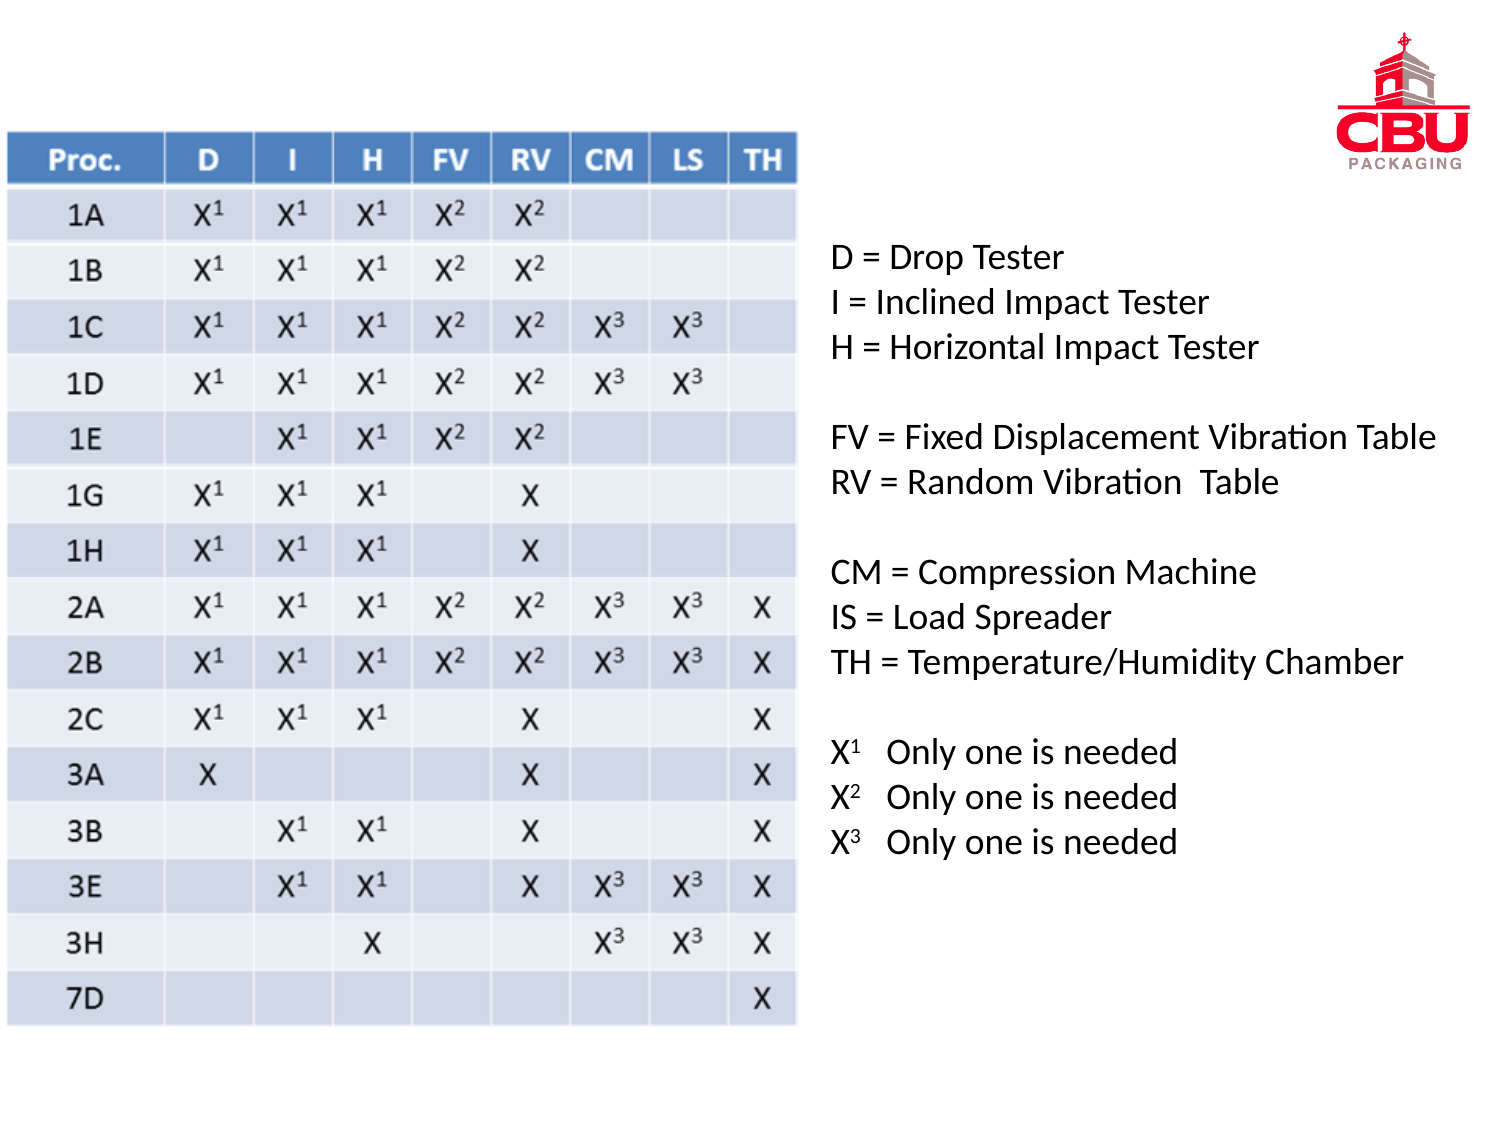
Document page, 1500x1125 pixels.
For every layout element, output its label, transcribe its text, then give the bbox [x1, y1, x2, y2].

picture [0, 124, 809, 1040]
picture [1309, 0, 1500, 191]
text_box D = Drop Tester I = Inclined Impact Tester H = Horizontal Impact Tester FV = Fixed Displacement Vibration Table RV = Random Vibration Table CM = Compression Machine IS = Load Spreader TH = Temperature/Humidity Chamber X1 Only one is needed X2 Only one is needed X3 Only one is needed [815, 224, 1490, 870]
